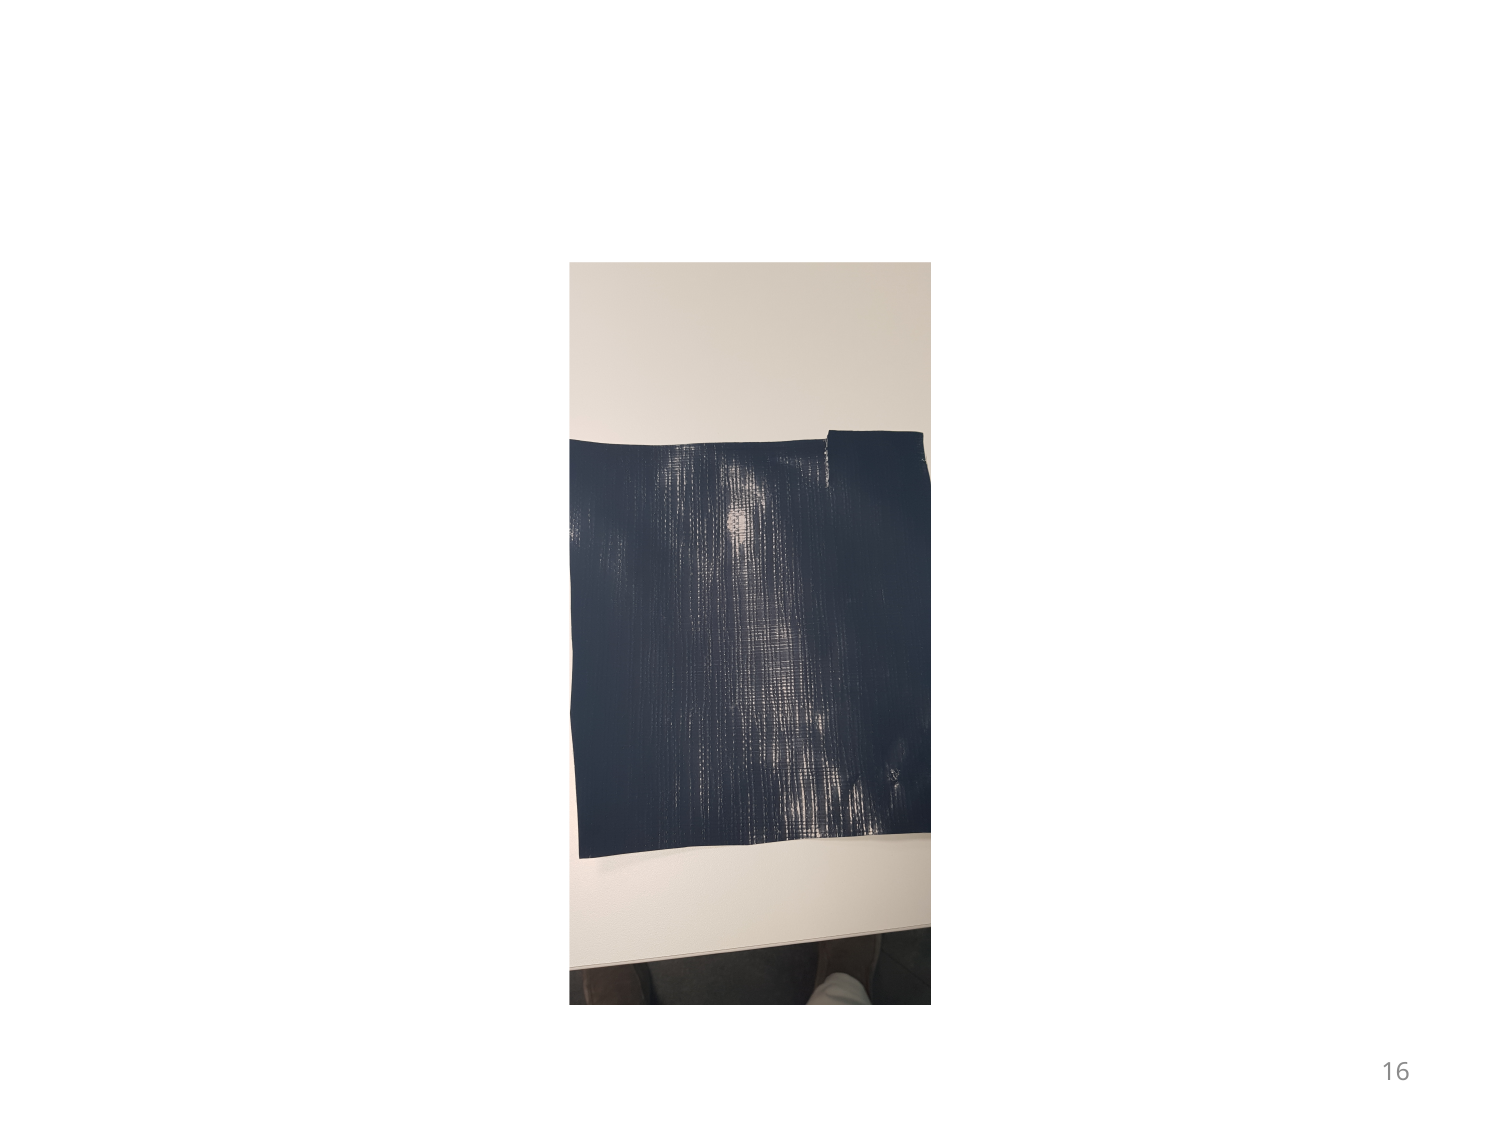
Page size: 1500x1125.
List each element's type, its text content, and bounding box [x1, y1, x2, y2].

picture [570, 815, 931, 1005]
picture [570, 264, 931, 453]
slide_number 15 [1074, 1042, 1425, 1103]
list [378, 453, 1122, 815]
